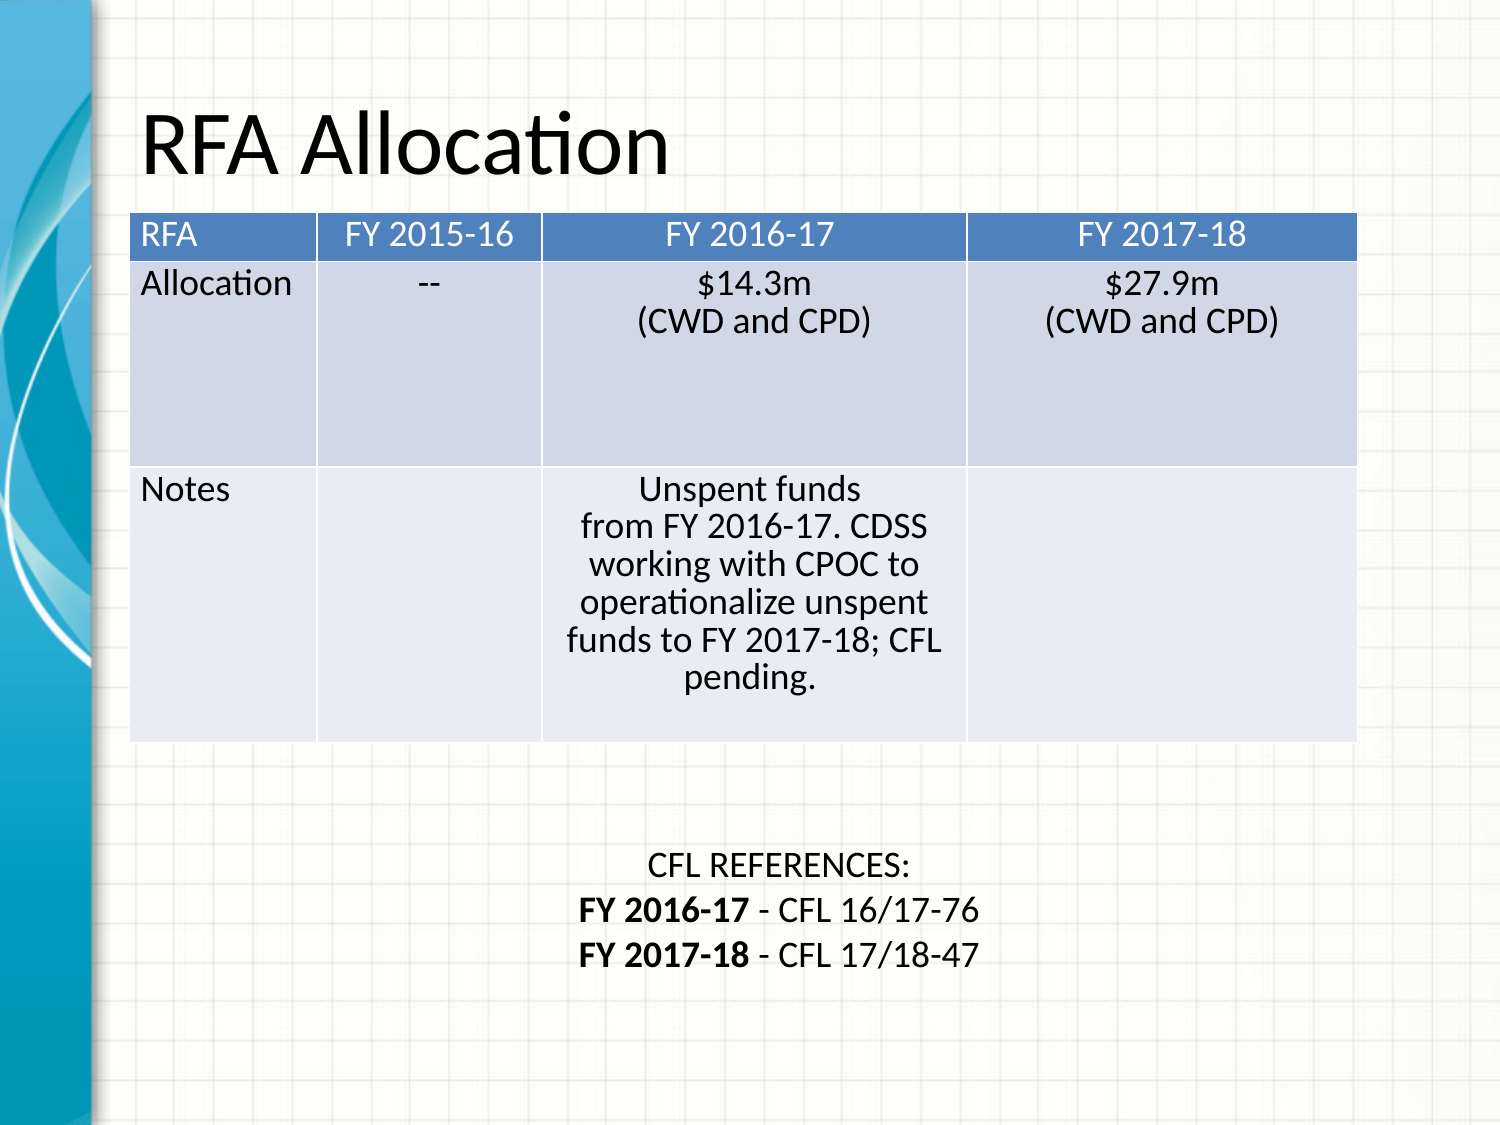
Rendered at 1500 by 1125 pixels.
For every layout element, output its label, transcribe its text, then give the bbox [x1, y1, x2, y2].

table_header FY 2017-18 [968, 213, 1357, 261]
text_box CFL REFERENCES: FY 2016-17 - CFL 16/17-76 FY 2017-18 - CFL 17/18-47 [396, 832, 1163, 983]
table_cell $27.9m (CWD and CPD) [968, 262, 1357, 466]
table_cell Unspent funds from FY 2016-17. CDSS working with CPOC to operationalize unspent funds to FY 2017-18; CFL pending. [543, 468, 966, 742]
table_cell -- [318, 262, 541, 466]
table_cell Allocation [130, 262, 316, 466]
table_cell $14.3m (CWD and CPD) [543, 262, 966, 466]
table_cell [968, 468, 1357, 742]
table_header RFA [130, 213, 316, 261]
picture [0, 0, 1500, 1125]
table_cell [318, 468, 541, 742]
title RFA Allocation [125, 44, 1450, 232]
table_header FY 2016-17 [543, 213, 966, 261]
table_cell Notes [130, 468, 316, 742]
table_header FY 2015-16 [318, 213, 541, 261]
